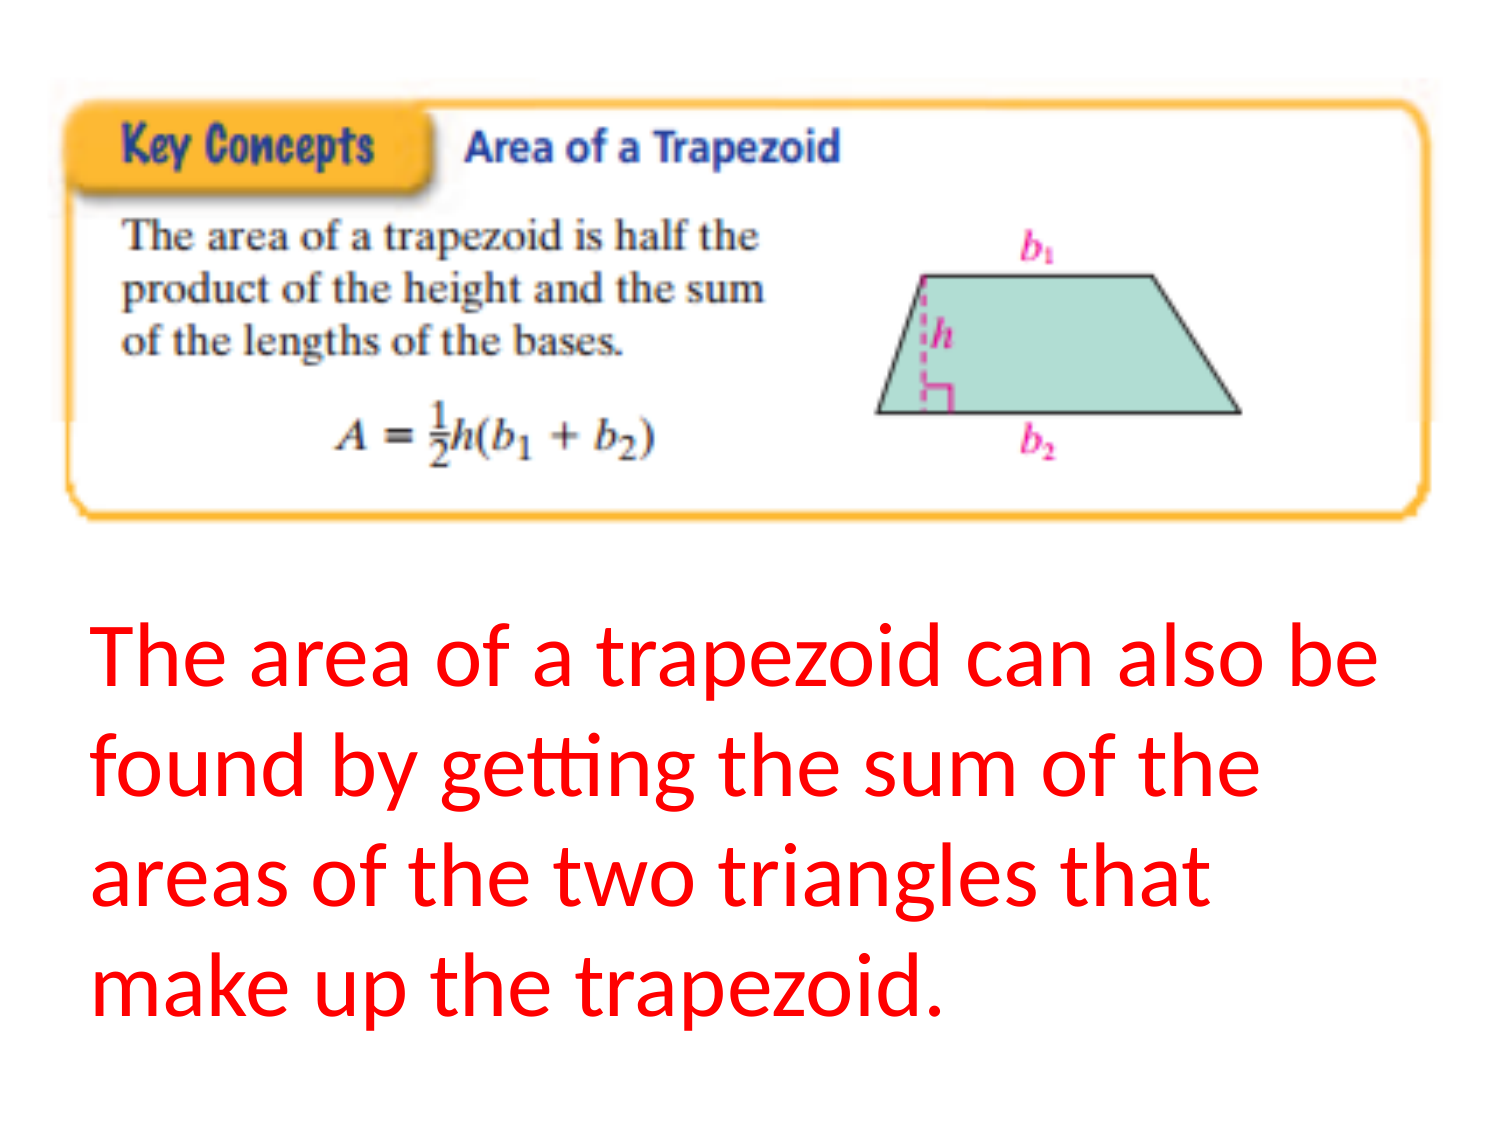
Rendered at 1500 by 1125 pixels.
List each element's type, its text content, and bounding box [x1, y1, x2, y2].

picture [18, 62, 1488, 563]
text_box The area of a trapezoid can also be found by getting the sum of the areas of the two triangles that make up the trapezoid. [74, 587, 1413, 1042]
